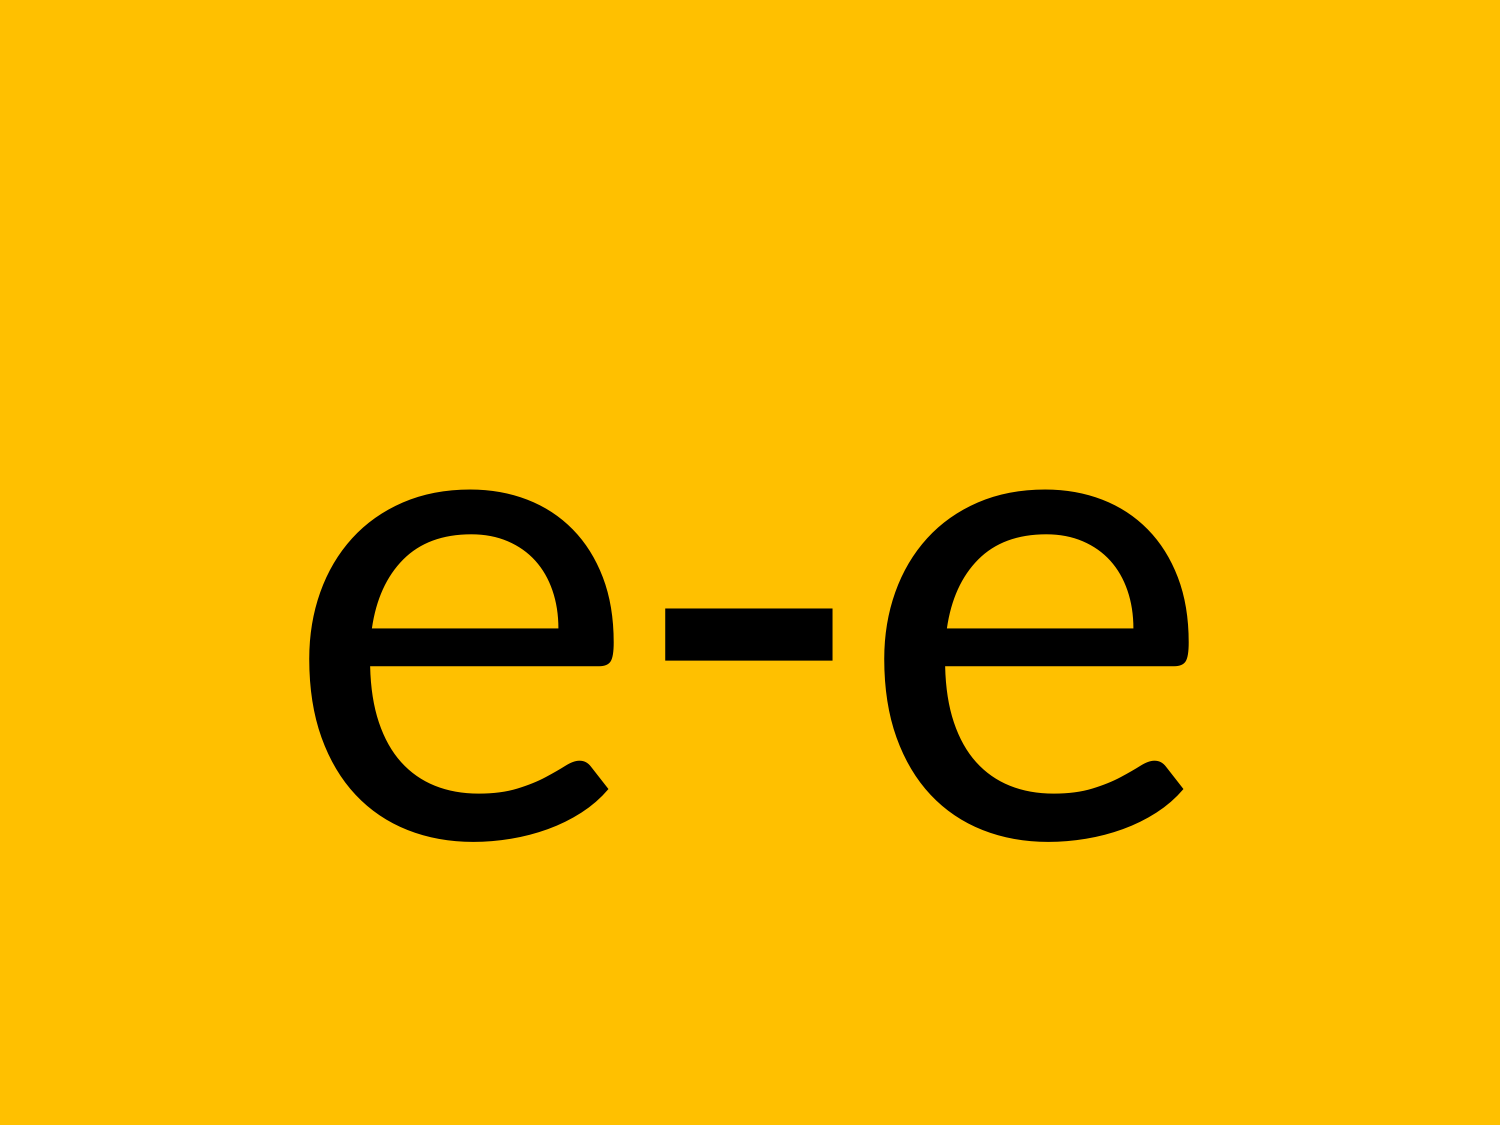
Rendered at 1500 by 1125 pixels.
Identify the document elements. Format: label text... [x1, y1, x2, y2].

title e-e [112, 90, 1388, 1012]
